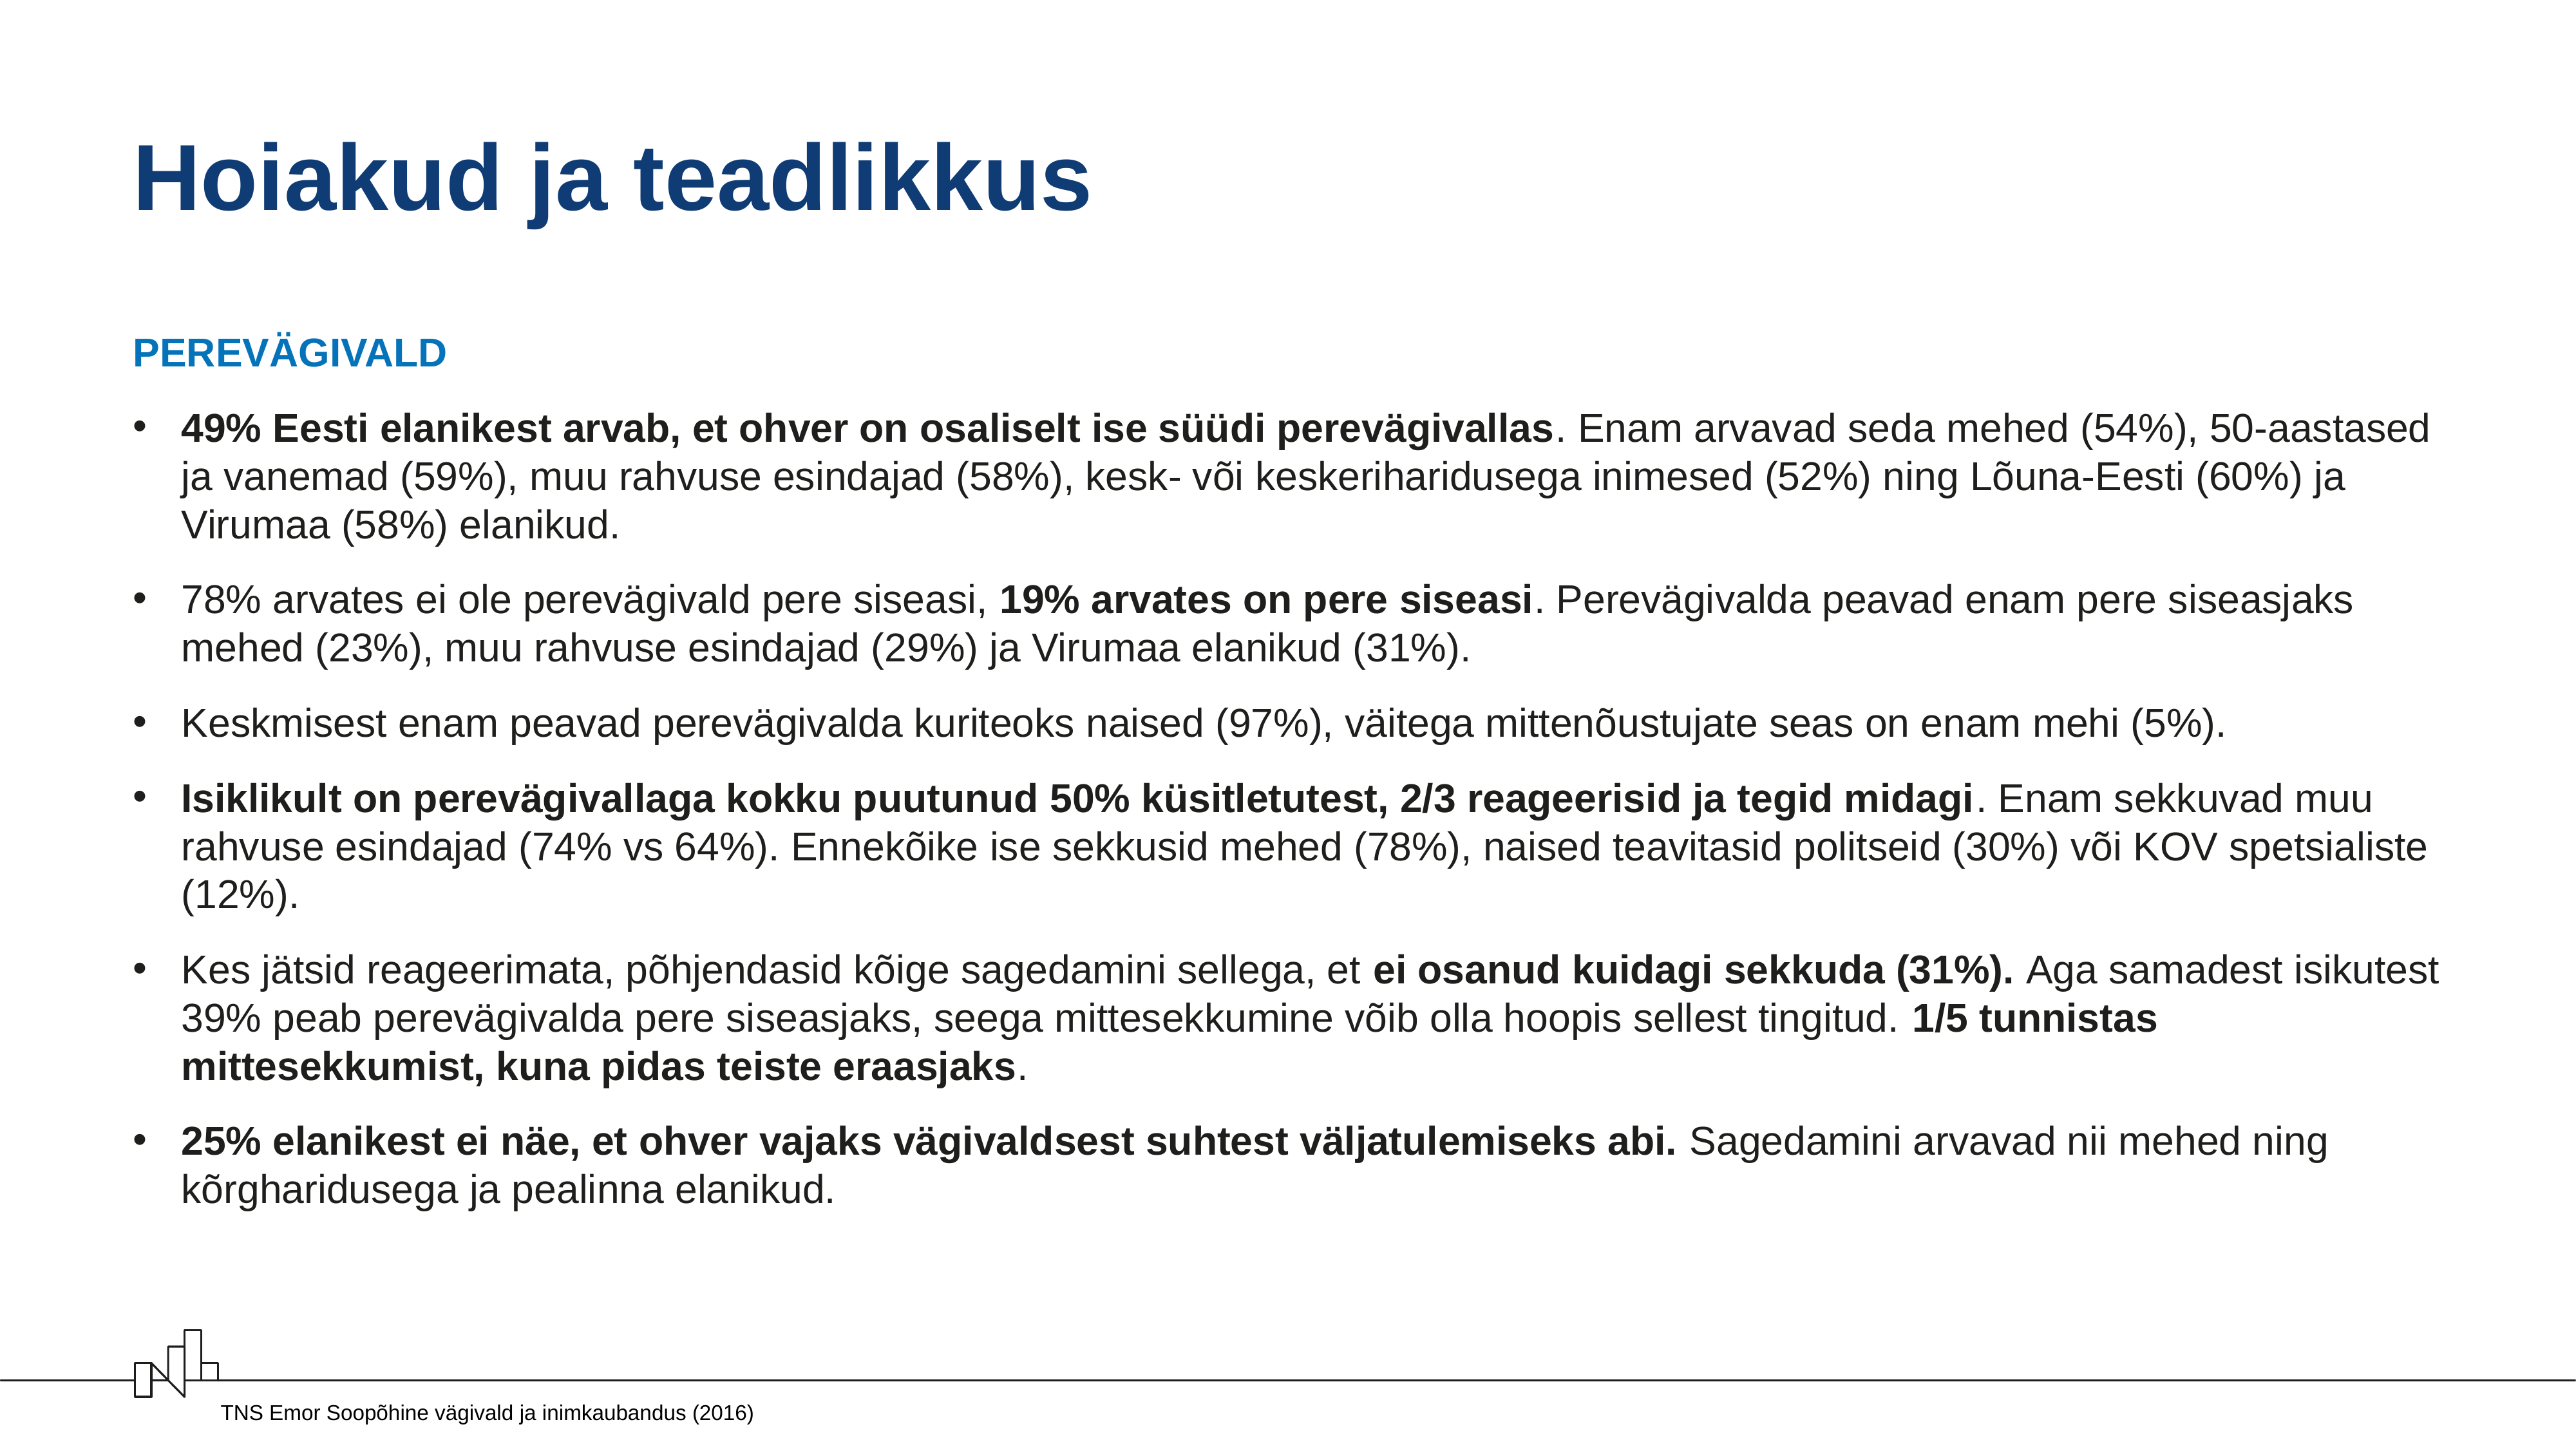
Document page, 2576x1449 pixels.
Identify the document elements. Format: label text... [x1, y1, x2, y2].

title Hoiakud ja teadlikkus [133, 116, 2443, 230]
list PEREVÄGIVALD 49% Eesti elanikest arvab, et ohver on osaliselt ise süüdi perevägivallas. Enam arvavad seda mehed (54%), 50-aastased ja vanemad (59%), muu rahvuse esindajad (58%), kesk- või keskeriharidusega inimesed (52%) ning Lõuna-Eesti (60%) ja Virumaa (58%) elanikud. 78% arvates ei ole perevägivald pere siseasi, 19% arvates on pere siseasi. Perevägivalda peavad enam pere siseasjaks mehed (23%), muu rahvuse esindajad (29%) ja Virumaa elanikud (31%). Keskmisest enam peavad perevägivalda kuriteoks naised (97%), väitega mittenõustujate seas on enam mehi (5%). Isiklikult on perevägivallaga kokku puutunud 50% küsitletutest, 2/3 reageerisid ja tegid midagi. Enam sekkuvad muu rahvuse esindajad (74% vs 64%). Ennekõike ise sekkusid mehed (78%), naised teavitasid politseid (30%) või KOV spetsialiste (12%). Kes jätsid reageerimata, põhjendasid kõige sagedamini sellega, et ei osanud kuidagi sekkuda (31%). Aga samadest isikutest 39% peab perevägivalda pere siseasjaks, seega mittesekkumine võib olla hoopis sellest tingitud. 1/5 tunnistas mittesekkumist, kuna pidas teiste eraasjaks. 25% elanikest ei näe, et ohver vajaks vägivaldsest suhtest väljatulemiseks abi. Sagedamini arvavad nii mehed ning kõrgharidusega ja pealinna elanikud. [133, 327, 2443, 1298]
text_box TNS Emor Soopõhine vägivald ja inimkaubandus (2016) [211, 1394, 765, 1430]
